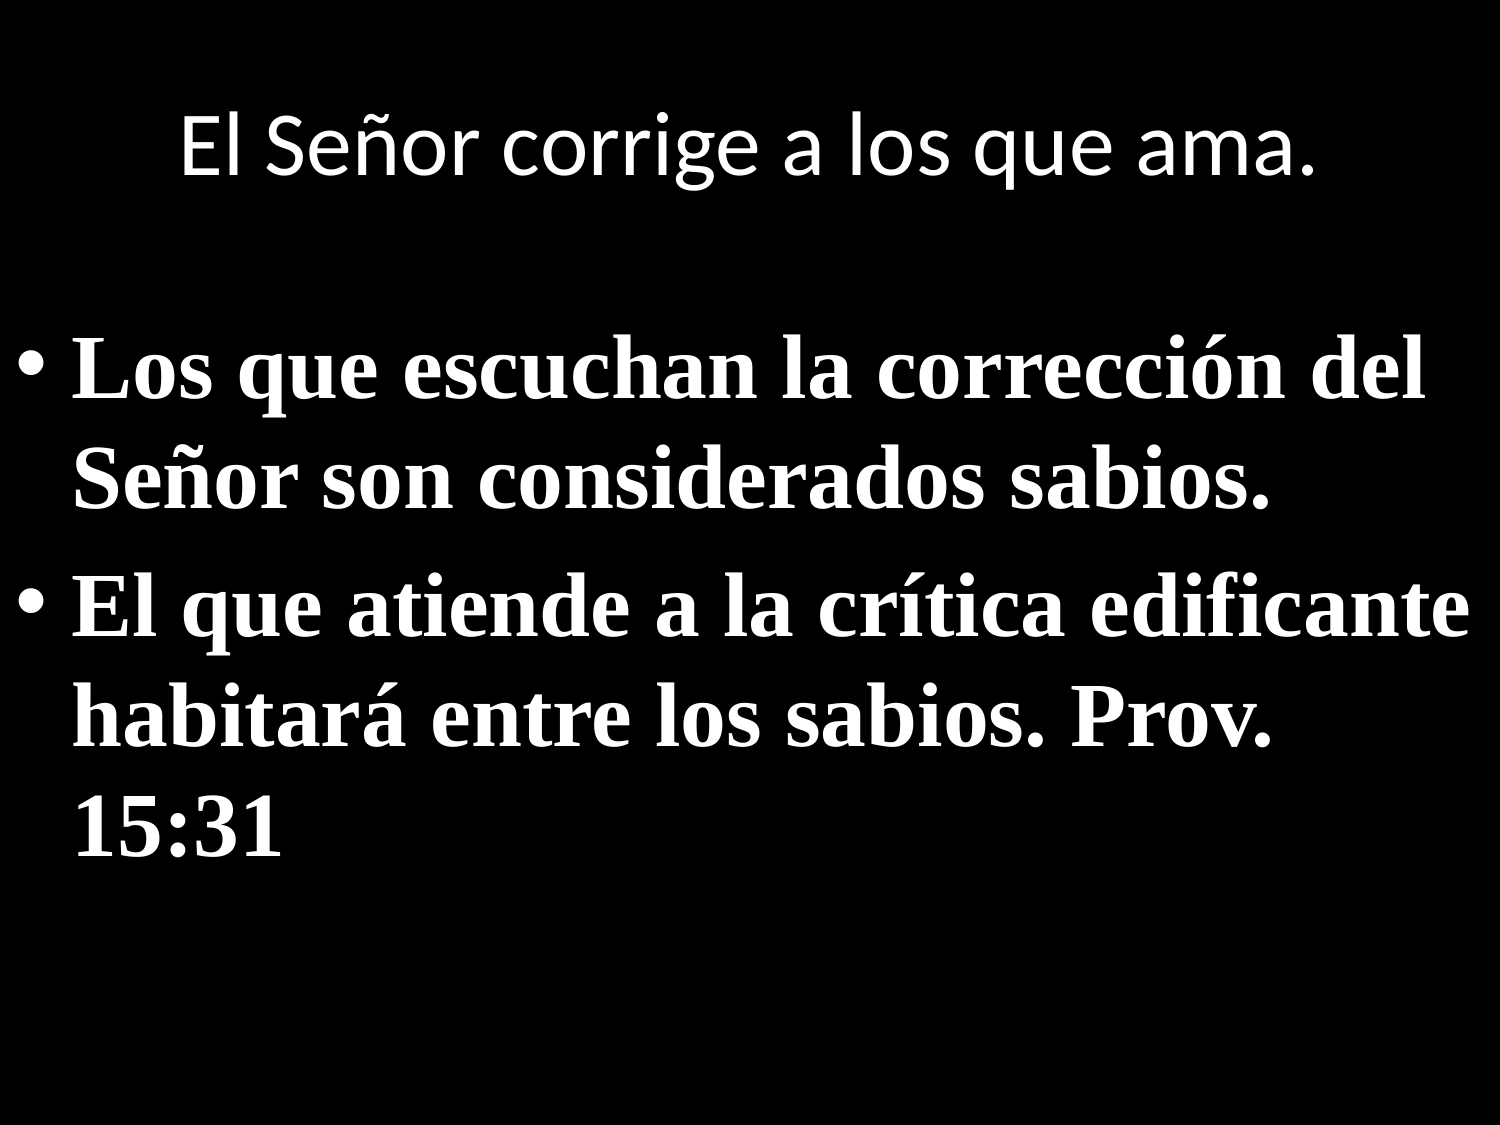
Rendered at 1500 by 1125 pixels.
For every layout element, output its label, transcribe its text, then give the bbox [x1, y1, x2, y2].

list Los que escuchan la corrección del Señor son considerados sabios. El que atiende a la crítica edificante habitará entre los sabios. Prov. 15:31 [0, 185, 1500, 1125]
title El Señor corrige a los que ama. [75, 45, 1425, 185]
